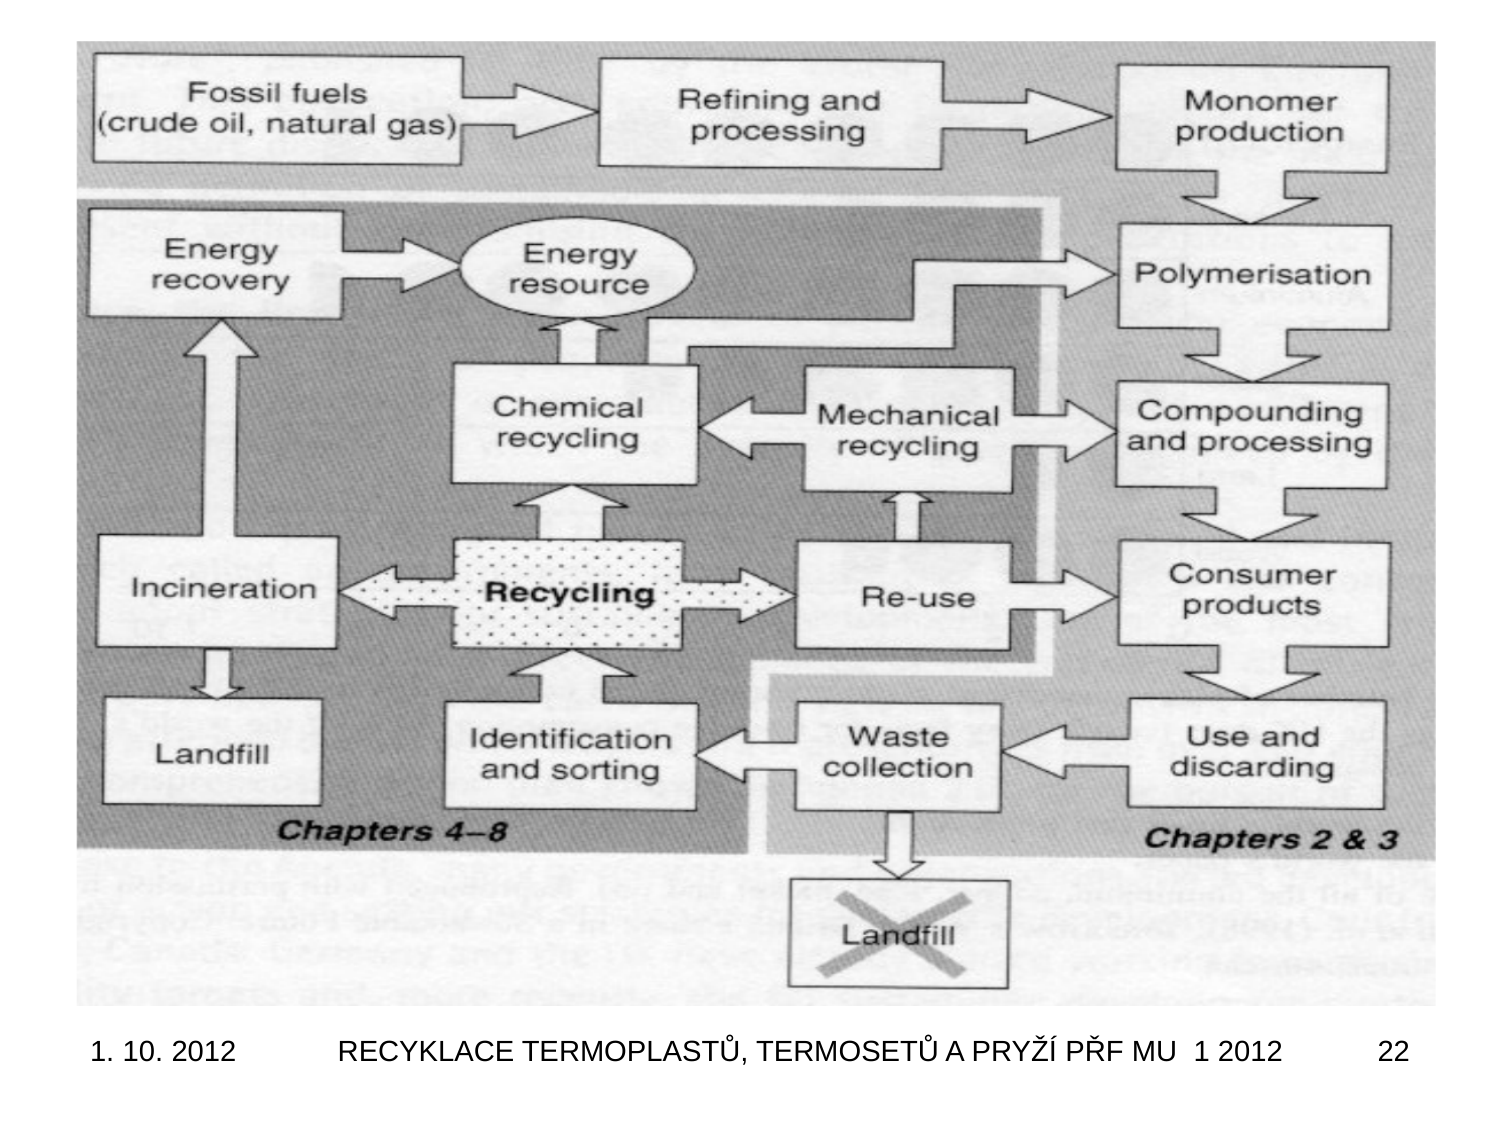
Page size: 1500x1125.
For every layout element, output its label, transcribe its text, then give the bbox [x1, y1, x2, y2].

slide_number 1. 10. 2012 [74, 1024, 268, 1103]
slide_number 22 [1241, 1024, 1426, 1103]
picture [78, 0, 1434, 1125]
